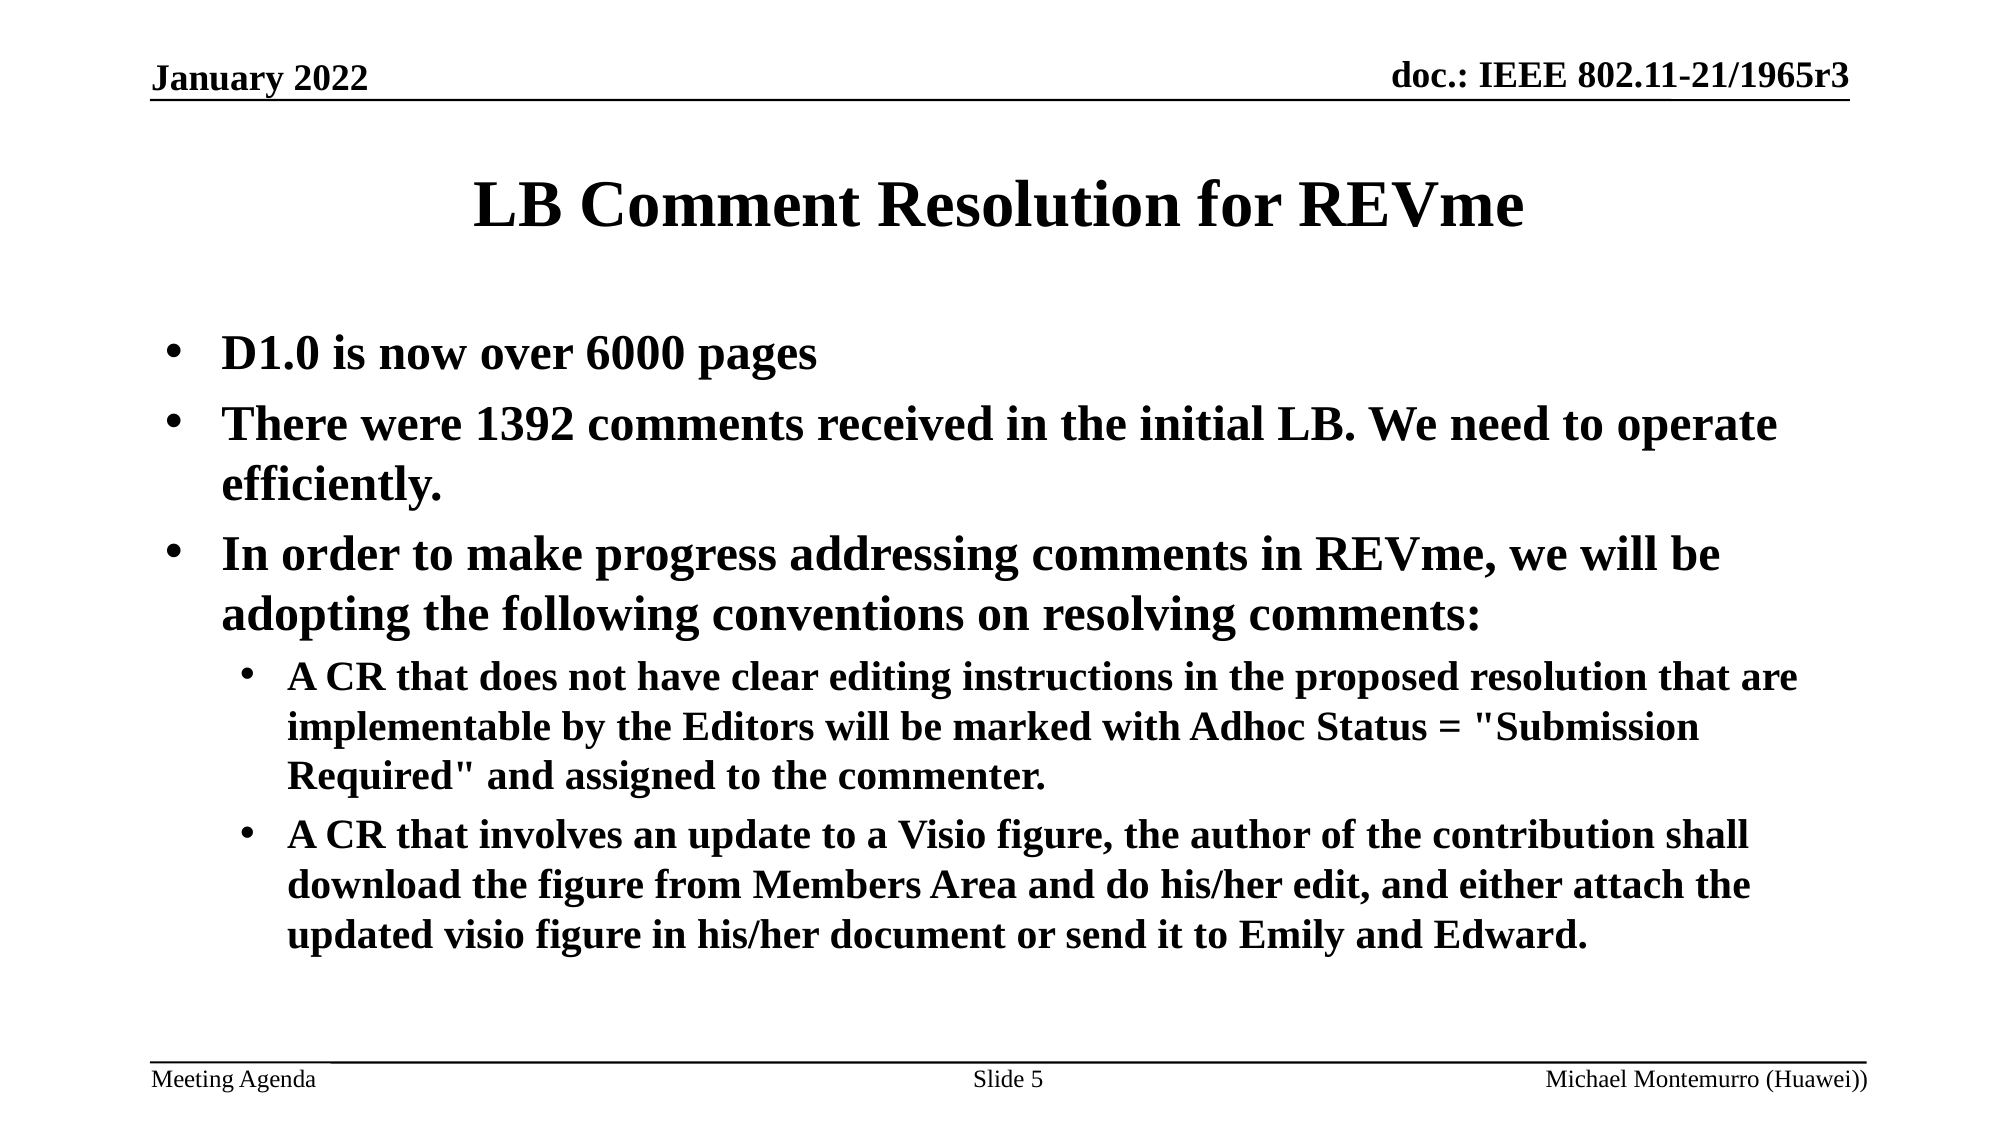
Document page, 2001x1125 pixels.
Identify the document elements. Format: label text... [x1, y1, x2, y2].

title LB Comment Resolution for REVme [150, 112, 1850, 288]
list D1.0 is now over 6000 pages There were 1392 comments received in the initial LB. We need to operate efficiently. In order to make progress addressing comments in REVme, we will be adopting the following conventions on resolving comments: A CR that does not have clear editing instructions in the proposed resolution that are implementable by the Editors will be marked with Adhoc Status = "Submission Required" and assigned to the commenter. A CR that involves an update to a Visio figure, the author of the contribution shall download the figure from Members Area and do his/her edit, and either attach the updated visio figure in his/her document or send it to Emily and Edward. [150, 312, 1850, 1063]
footer Michael Montemurro (Huawei)) [1171, 1061, 1869, 1093]
slide_number Slide 5 [950, 1061, 1067, 1123]
